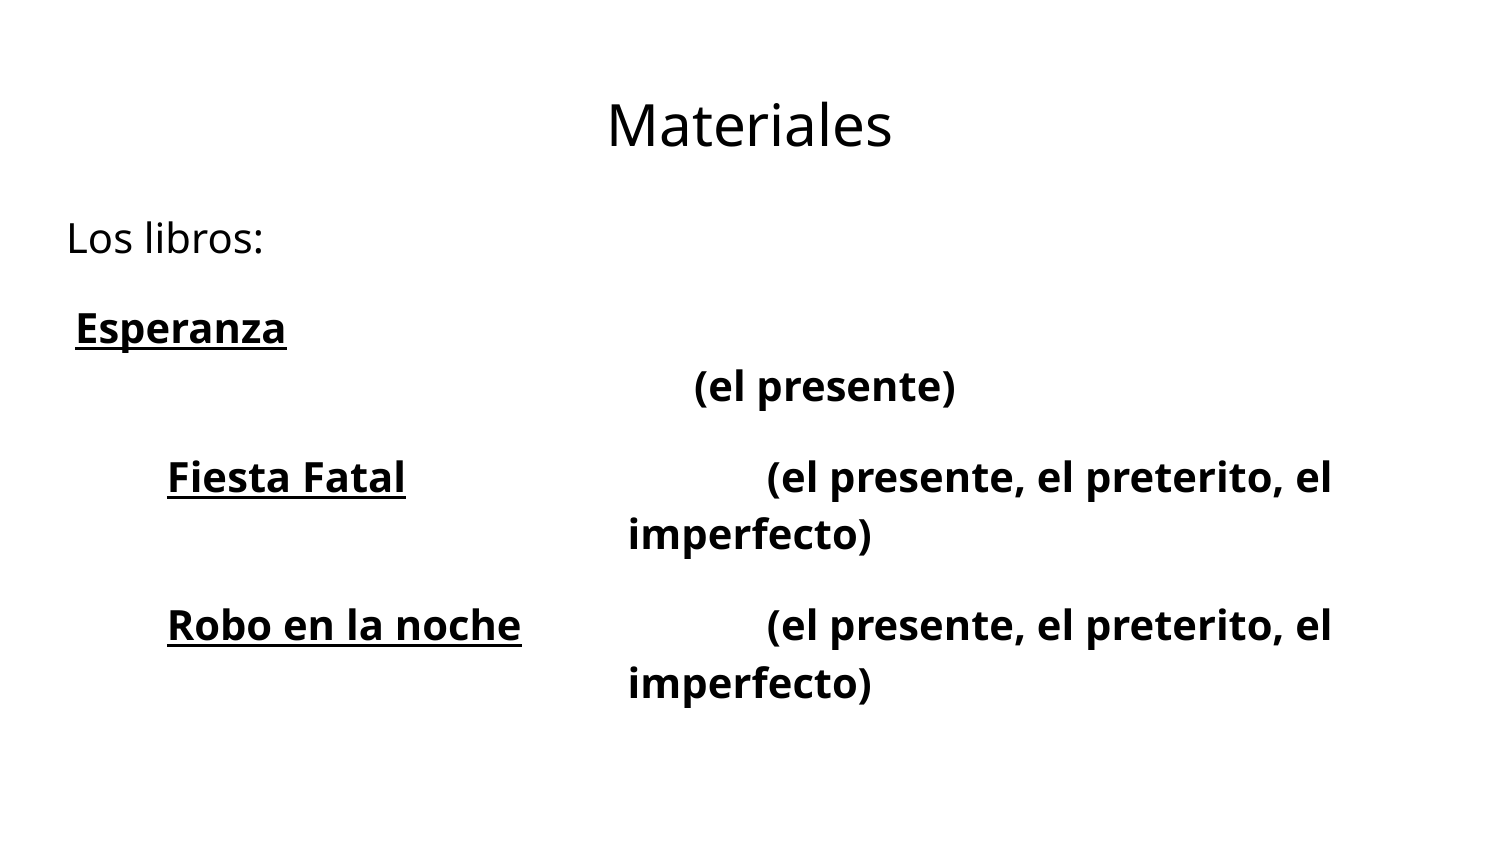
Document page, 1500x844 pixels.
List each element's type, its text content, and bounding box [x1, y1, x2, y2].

title Materiales [51, 72, 1449, 167]
list Los libros: Esperanza (el presente) Fiesta Fatal (el presente, el preterito, el imperfecto) Robo en la noche (el presente, el preterito, el imperfecto) [51, 189, 1449, 750]
